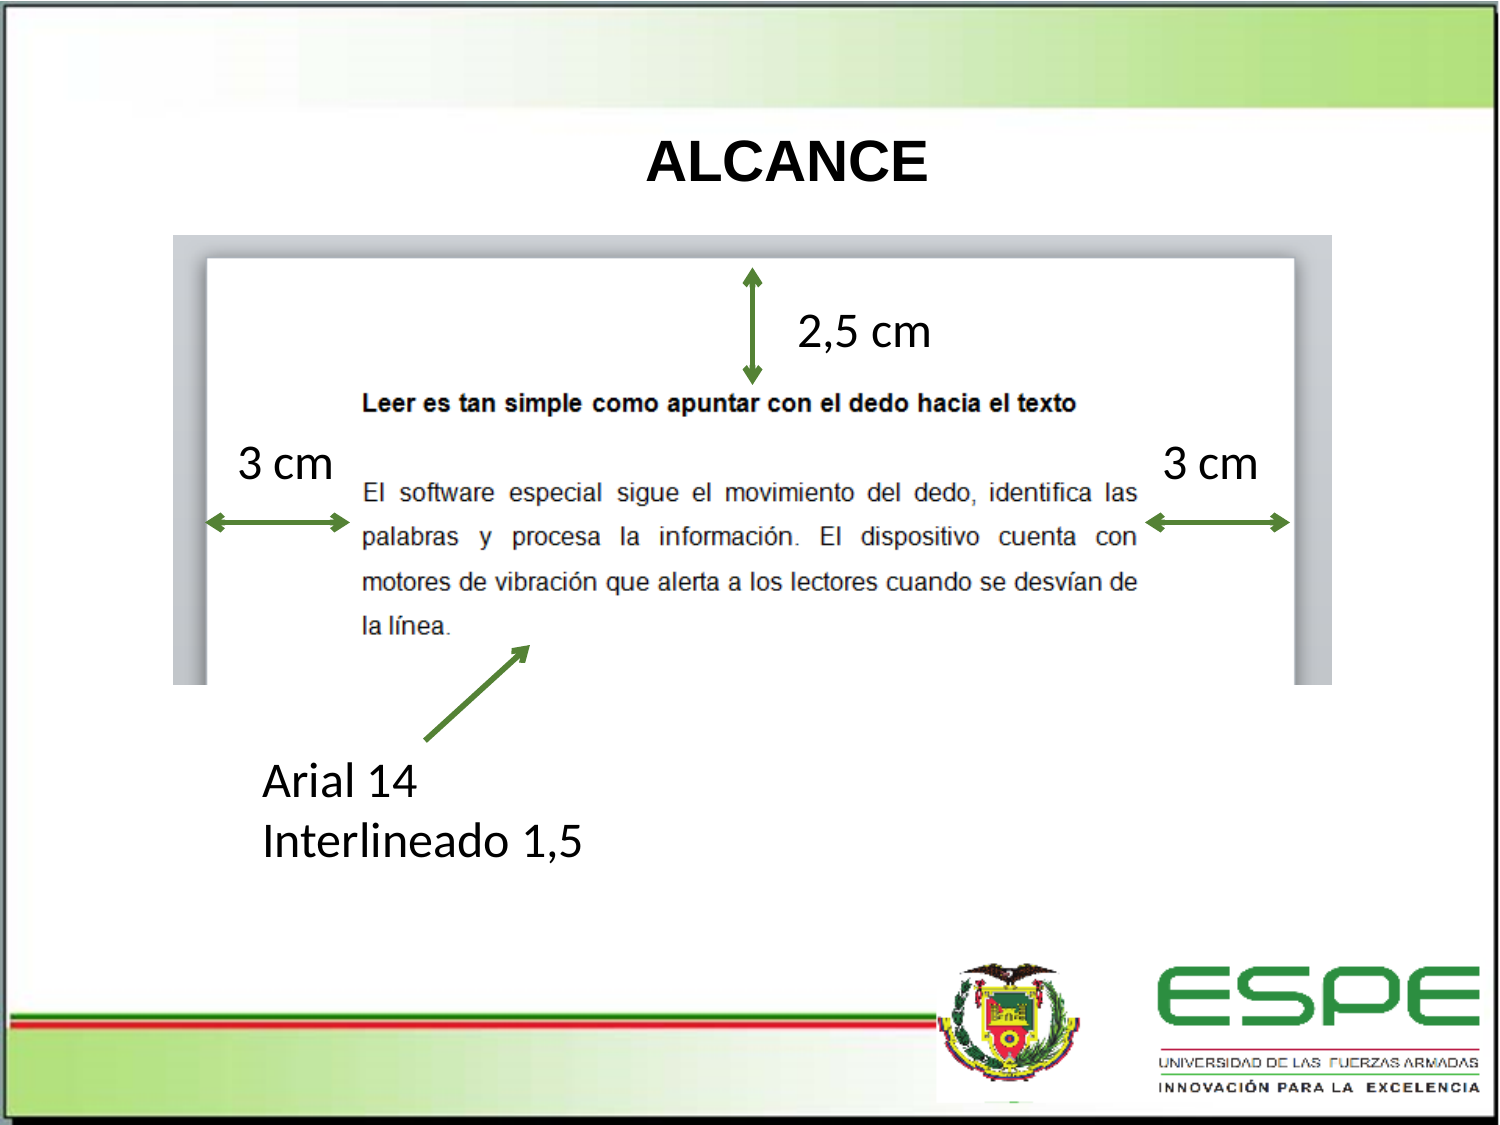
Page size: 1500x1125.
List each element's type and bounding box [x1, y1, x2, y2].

picture [0, 1, 1500, 1125]
text_box [424, 644, 530, 741]
